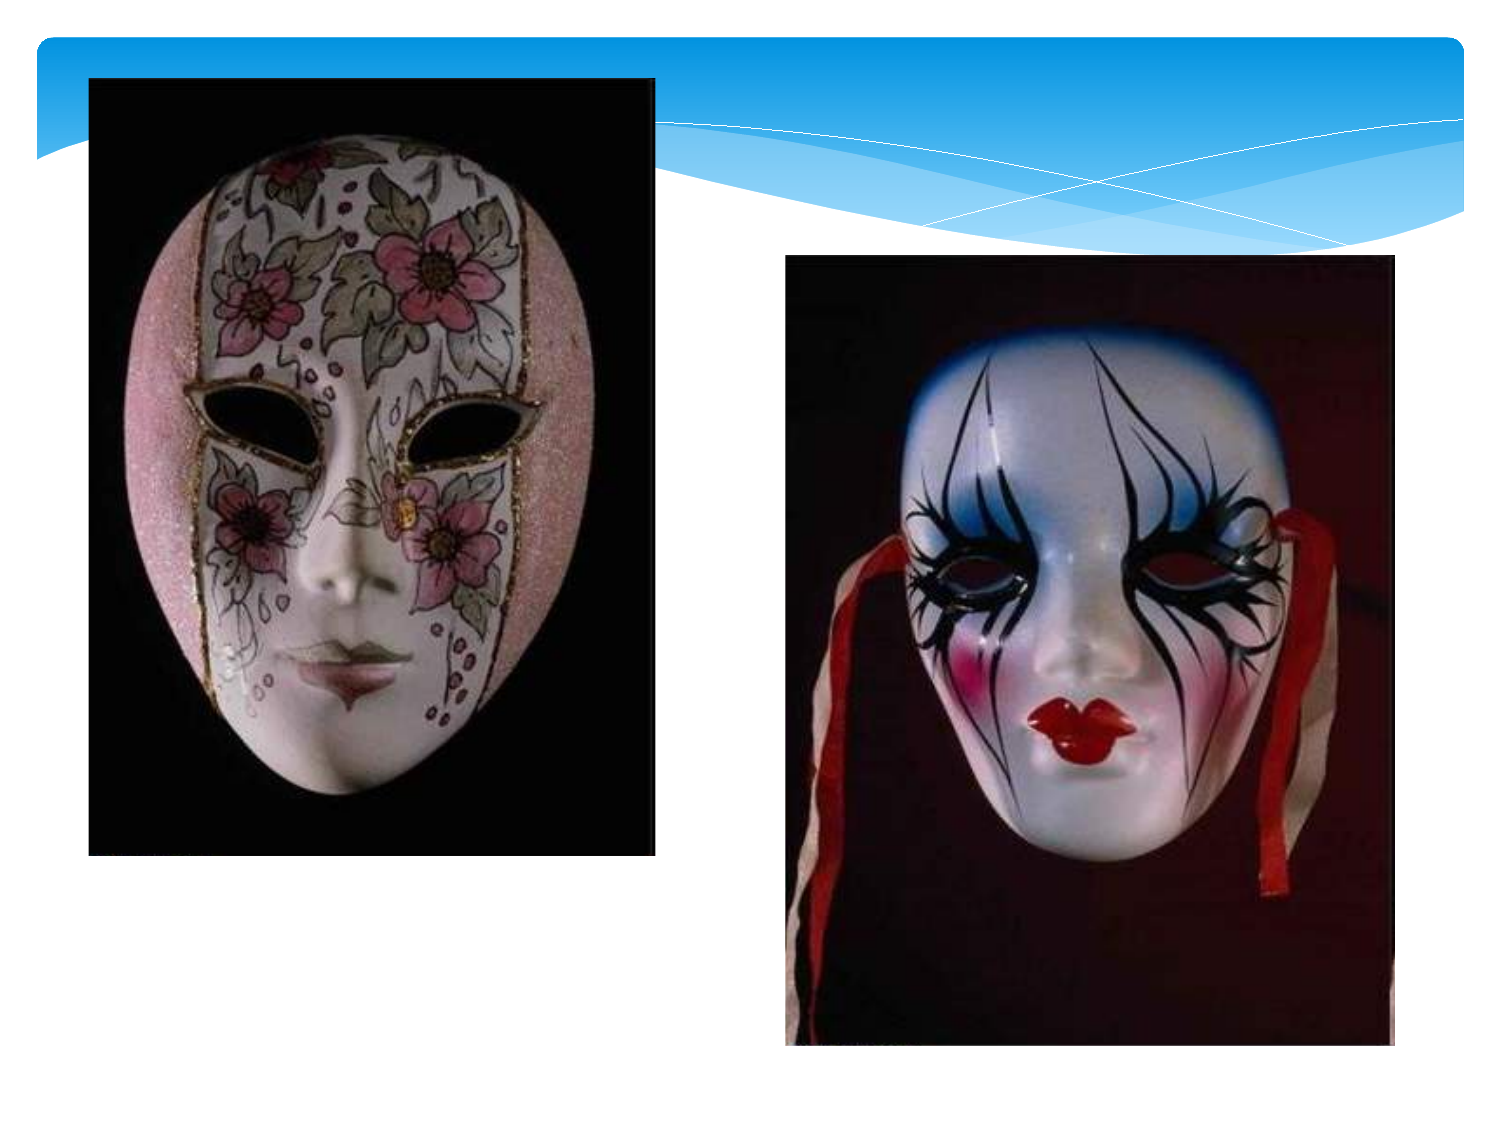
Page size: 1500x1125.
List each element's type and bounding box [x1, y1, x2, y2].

picture [88, 77, 656, 856]
picture [785, 255, 1396, 1046]
